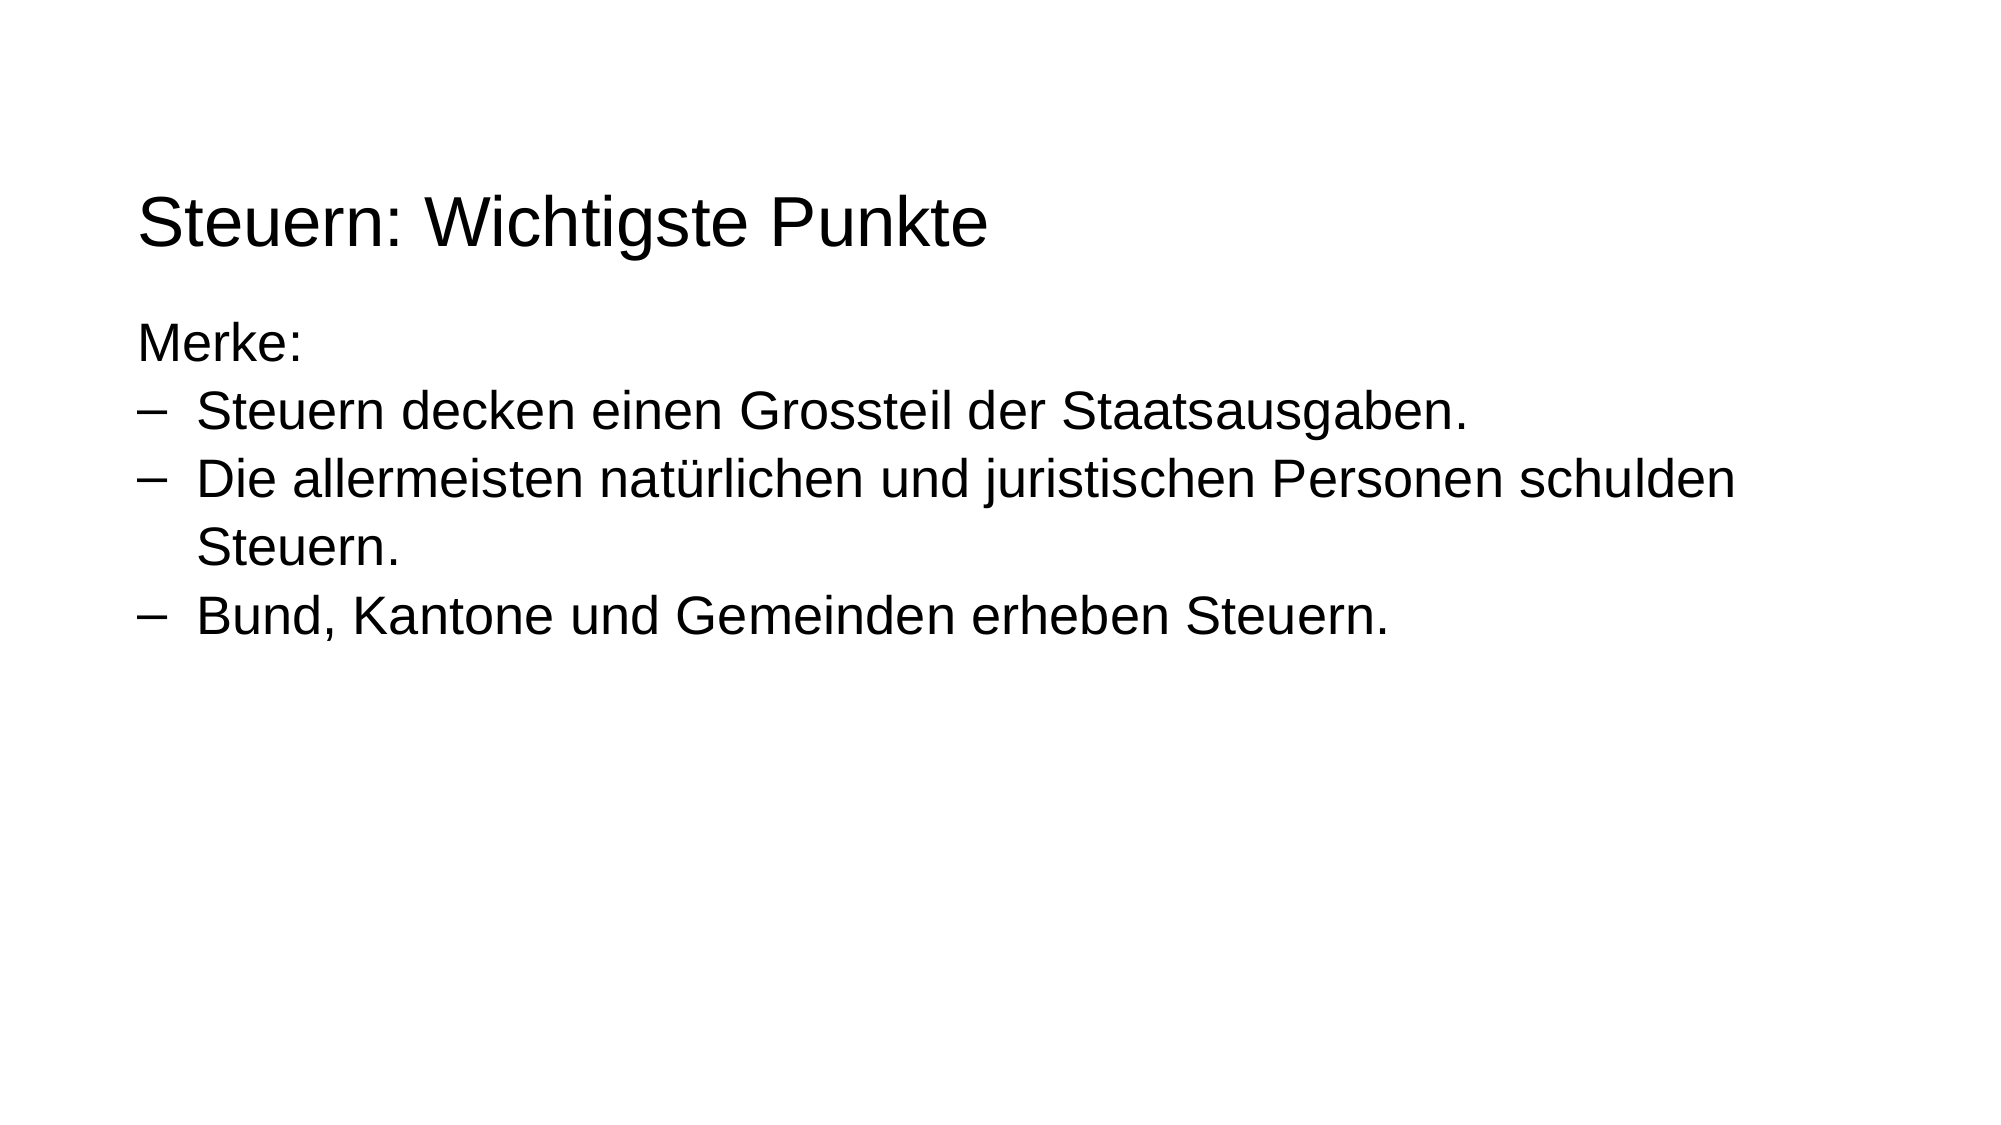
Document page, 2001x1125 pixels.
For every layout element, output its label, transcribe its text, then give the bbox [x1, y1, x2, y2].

title Steuern: Wichtigste Punkte [137, 175, 1940, 278]
list Merke: Steuern decken einen Grossteil der Staatsausgaben. Die allermeisten natürlichen und juristischen Personen schulden Steuern. Bund, Kantone und Gemeinden erheben Steuern. [137, 303, 1940, 1071]
